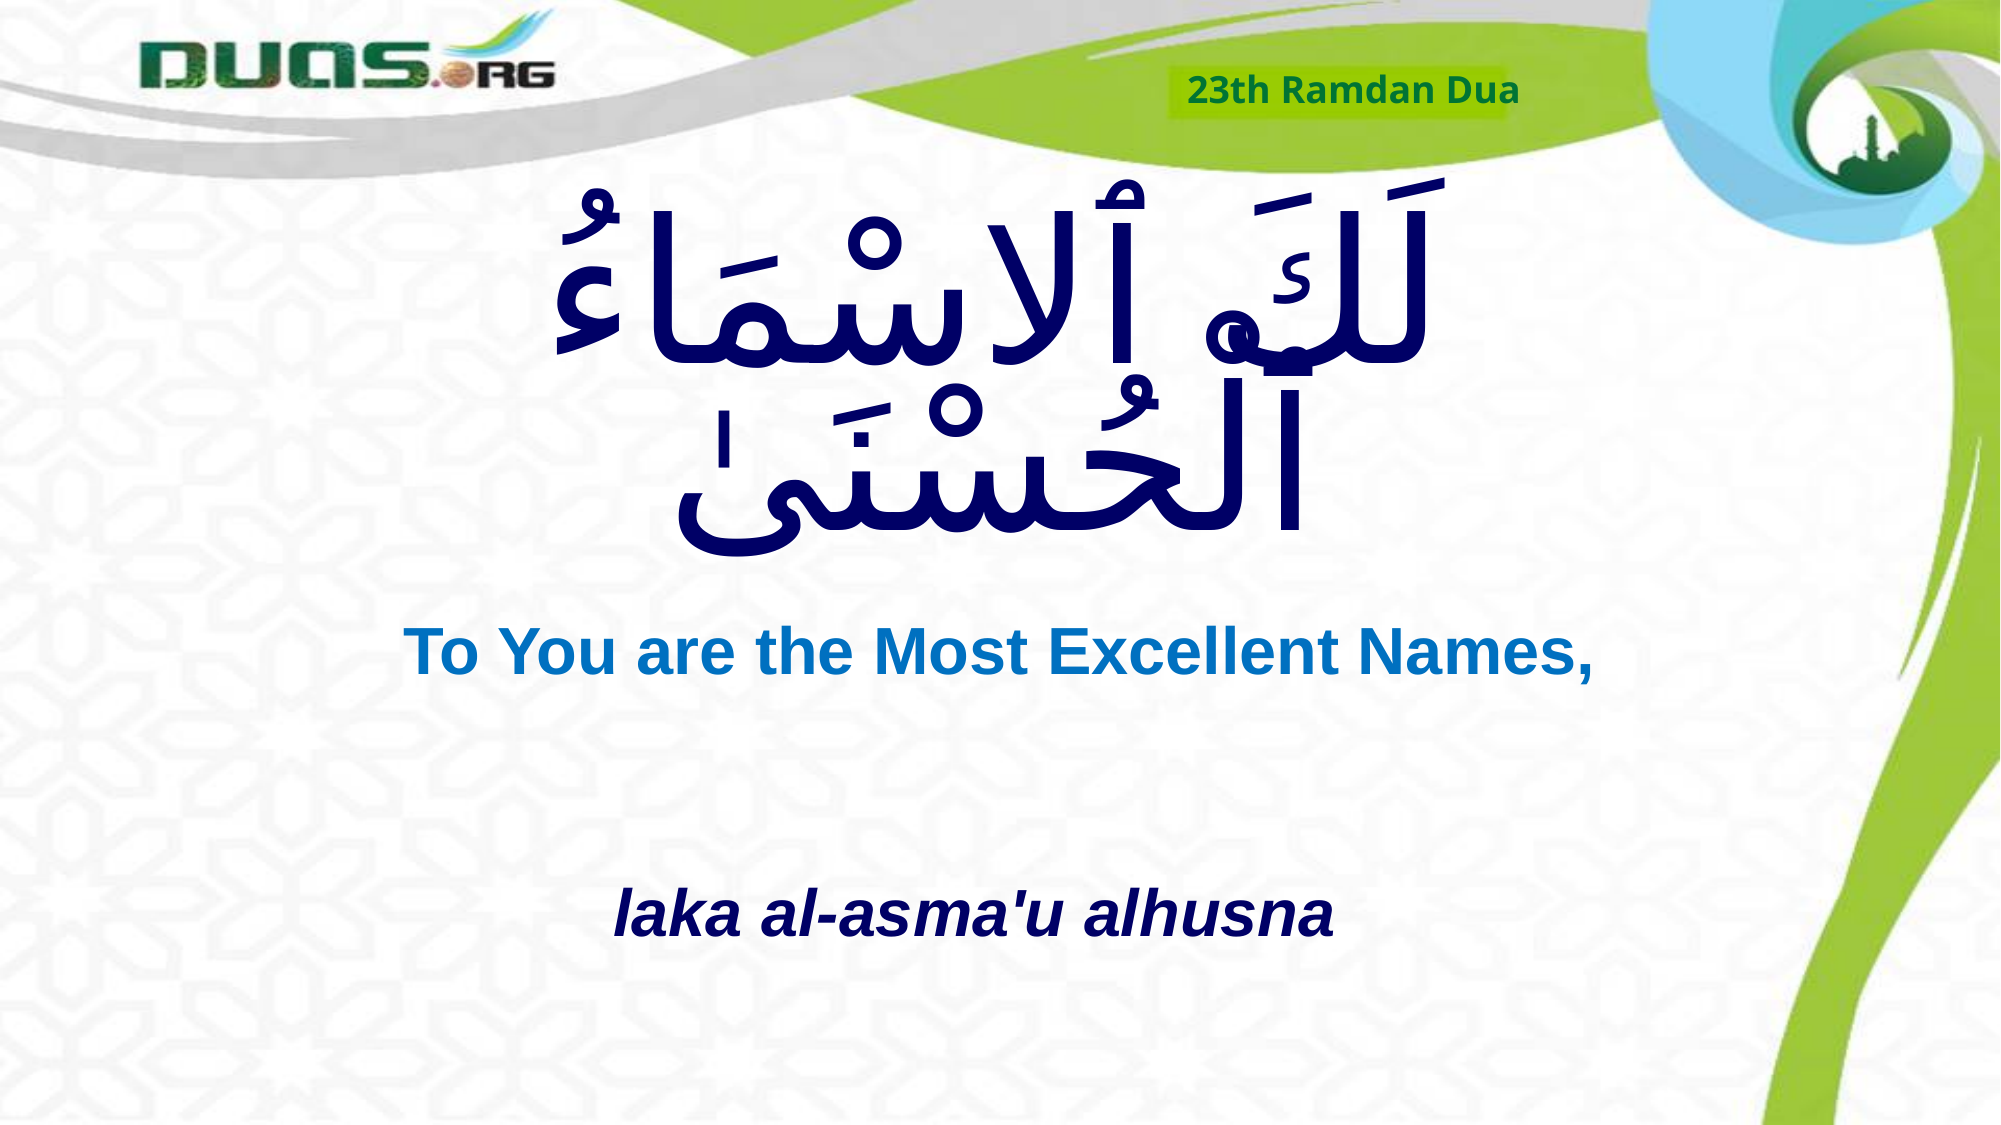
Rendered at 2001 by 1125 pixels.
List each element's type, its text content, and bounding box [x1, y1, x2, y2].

subtitle To You are the Most Excellent Names, [146, 600, 1854, 888]
picture [0, 0, 2001, 1125]
text_box 23th Ramdan Dua [1082, 58, 1626, 118]
title لَكَ ٱلاسْمَاءُ ٱلْحُسْنَىٰ [273, 282, 1712, 524]
text_box laka al-asma'u alhusna [262, 862, 1688, 950]
